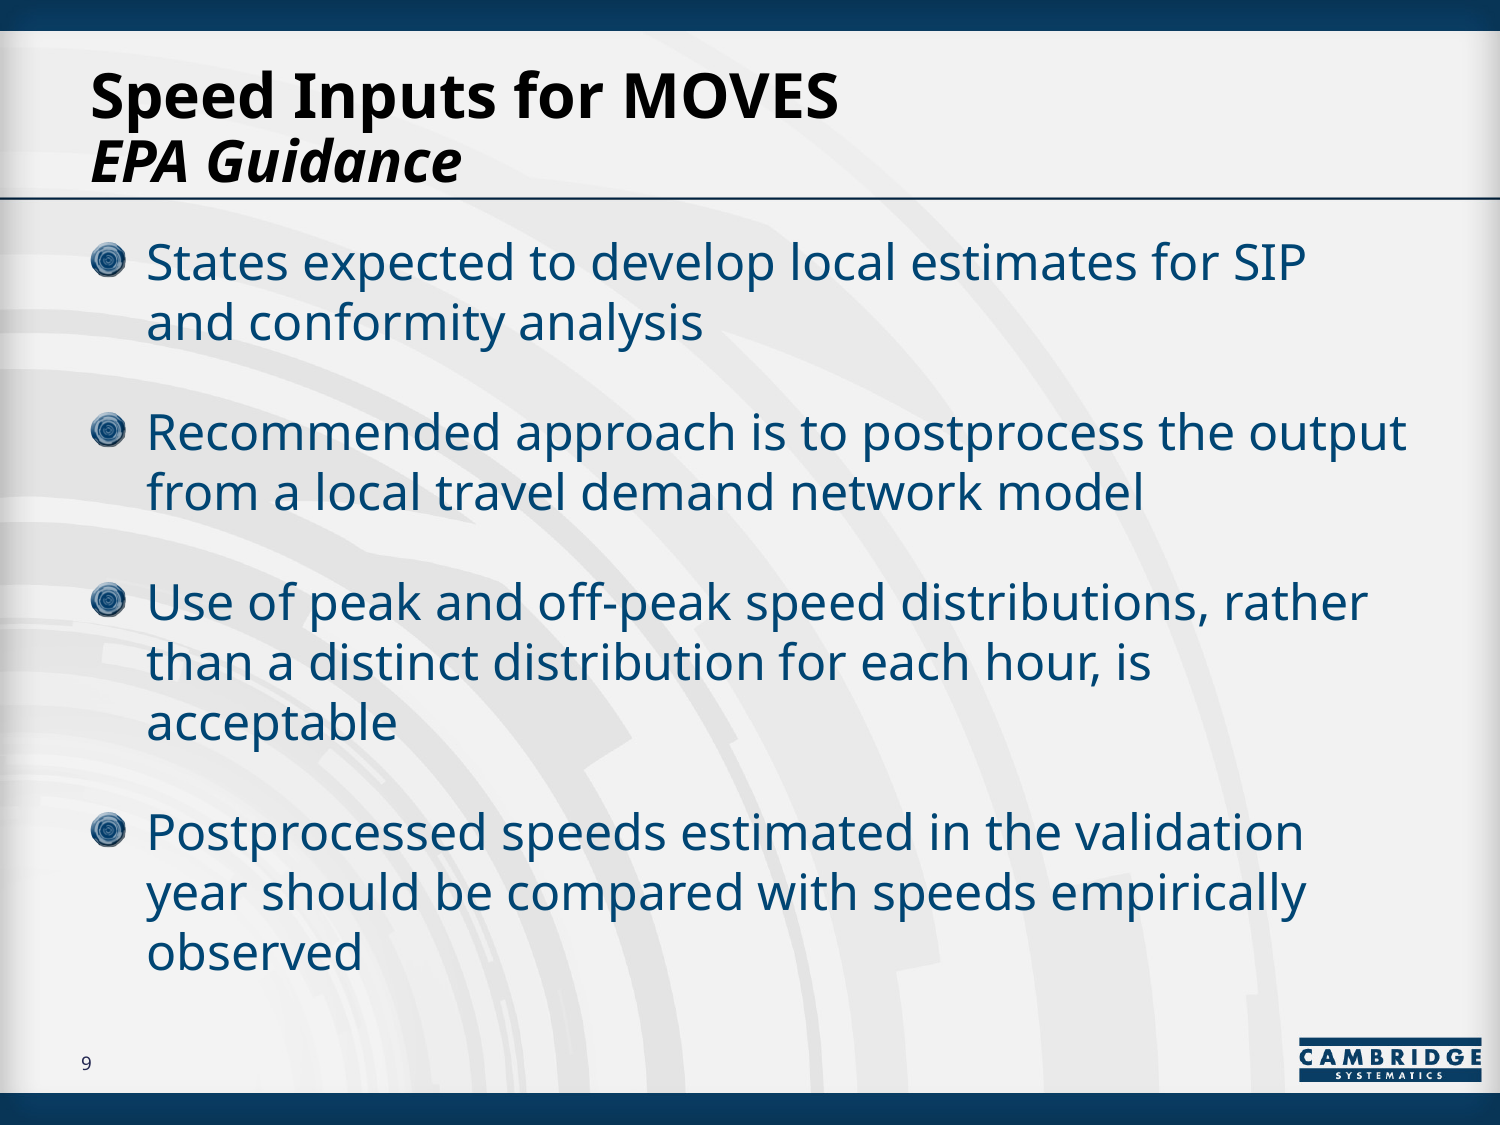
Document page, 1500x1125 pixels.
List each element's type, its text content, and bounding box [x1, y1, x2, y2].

picture [0, 0, 1500, 1125]
list States expected to develop local estimates for SIP and conformity analysis Recommended approach is to postprocess the output from a local travel demand network model Use of peak and off-peak speed distributions, rather than a distinct distribution for each hour, is acceptable Postprocessed speeds estimated in the validation year should be compared with speeds empirically observed [75, 222, 1425, 1005]
title Speed Inputs for MOVES EPA Guidance [75, 9, 1425, 203]
slide_number 9 [46, 1033, 126, 1094]
